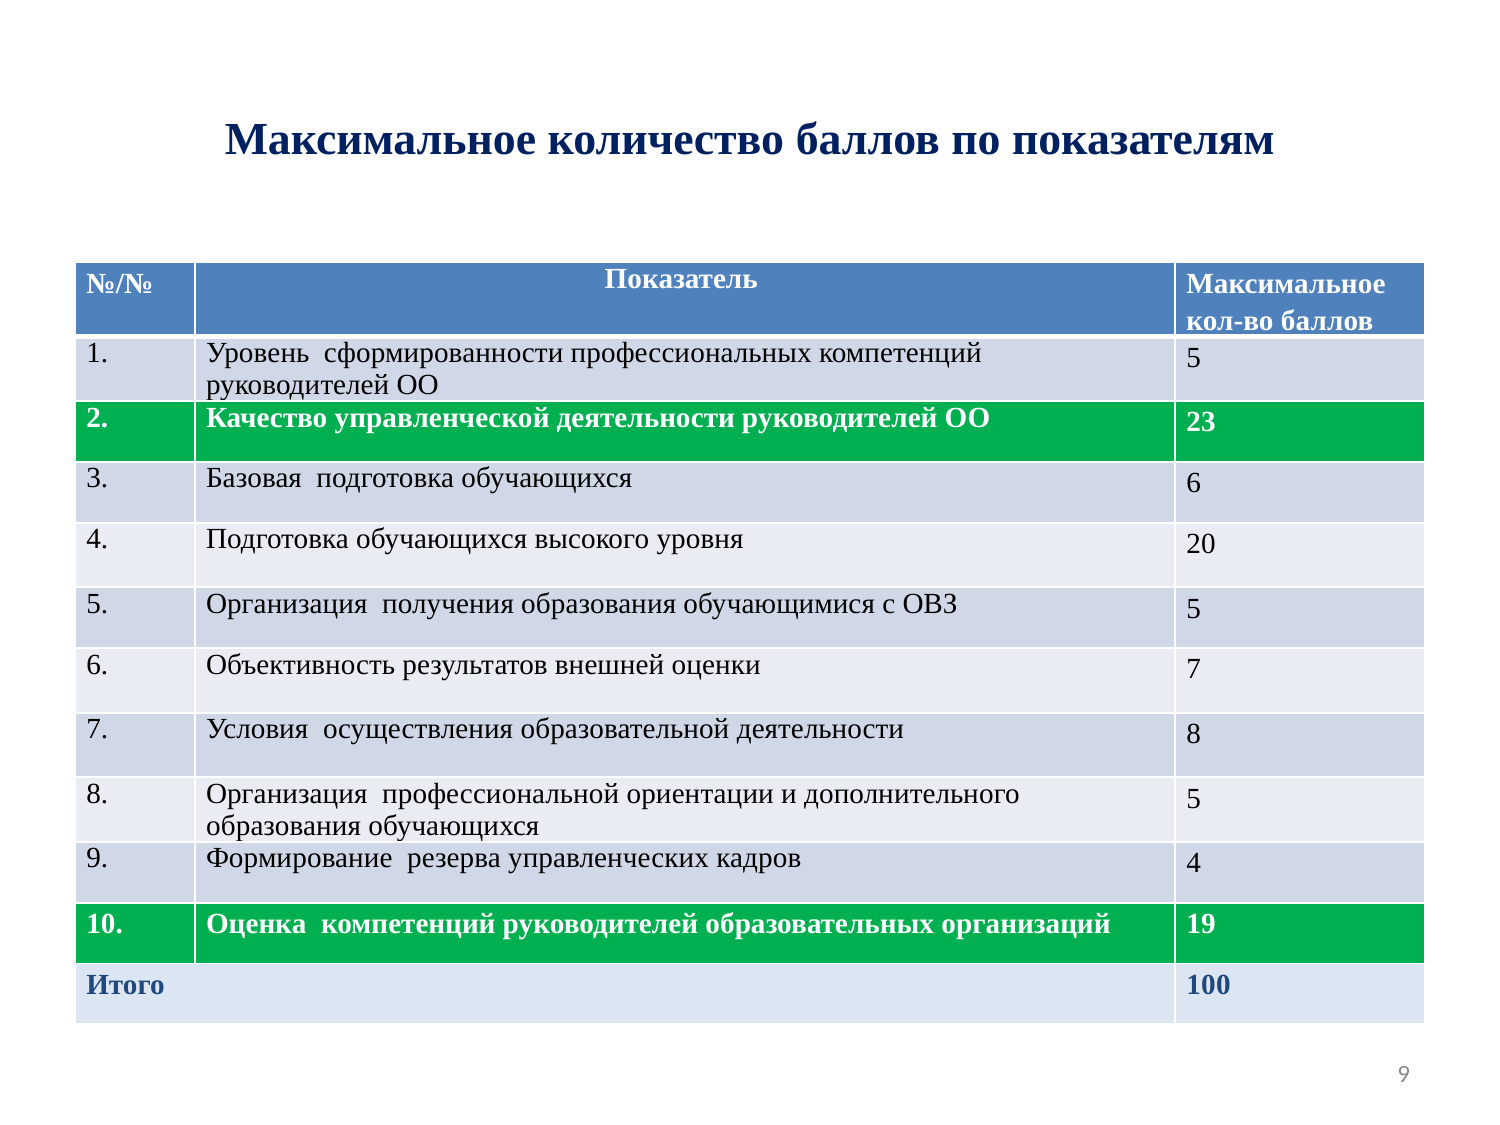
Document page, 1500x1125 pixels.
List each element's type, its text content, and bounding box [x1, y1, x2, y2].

table_cell 8 [1176, 714, 1424, 776]
table_header Максимальное кол-во баллов [1176, 263, 1424, 334]
table_cell 19 [1176, 904, 1424, 963]
table_cell 5 [1176, 778, 1424, 841]
table_cell Организация получения образования обучающимися с ОВЗ [196, 588, 1174, 647]
table_cell 8. [76, 778, 194, 841]
table_cell 7. [76, 714, 194, 776]
slide_number 9 [1074, 1042, 1425, 1103]
title Максимальное количество баллов по показателям [75, 45, 1425, 233]
table_cell 1. [76, 339, 194, 400]
table_cell 10. [76, 904, 194, 963]
table_cell Формирование резерва управленческих кадров [196, 843, 1174, 902]
table_cell 5. [76, 588, 194, 647]
table_cell 6. [76, 649, 194, 712]
table_cell Итого [76, 964, 1174, 1023]
table_cell 9. [76, 843, 194, 902]
table_cell 4 [1176, 843, 1424, 902]
table_cell 100 [1176, 964, 1424, 1023]
table_cell 7 [1176, 649, 1424, 712]
table_cell Условия осуществления образовательной деятельности [196, 714, 1174, 776]
table_cell Организация профессиональной ориентации и дополнительного образования обучающихся [196, 778, 1174, 841]
table_cell 23 [1176, 402, 1424, 461]
table_header Показатель [196, 263, 1174, 334]
table_header №/№ [76, 263, 194, 334]
table_cell Оценка компетенций руководителей образовательных организаций [196, 904, 1174, 963]
table_cell 6 [1176, 463, 1424, 522]
table_cell 4. [76, 524, 194, 586]
table_cell 3. [76, 463, 194, 522]
table_cell 5 [1176, 339, 1424, 400]
table_cell Подготовка обучающихся высокого уровня [196, 524, 1174, 586]
table_cell Качество управленческой деятельности руководителей ОО [196, 402, 1174, 461]
table_cell Уровень сформированности профессиональных компетенций руководителей ОО [196, 339, 1174, 400]
table_cell Объективность результатов внешней оценки [196, 649, 1174, 712]
table_cell Базовая подготовка обучающихся [196, 463, 1174, 522]
table_cell 20 [1176, 524, 1424, 586]
table_cell 5 [1176, 588, 1424, 647]
table_cell 2. [76, 402, 194, 461]
